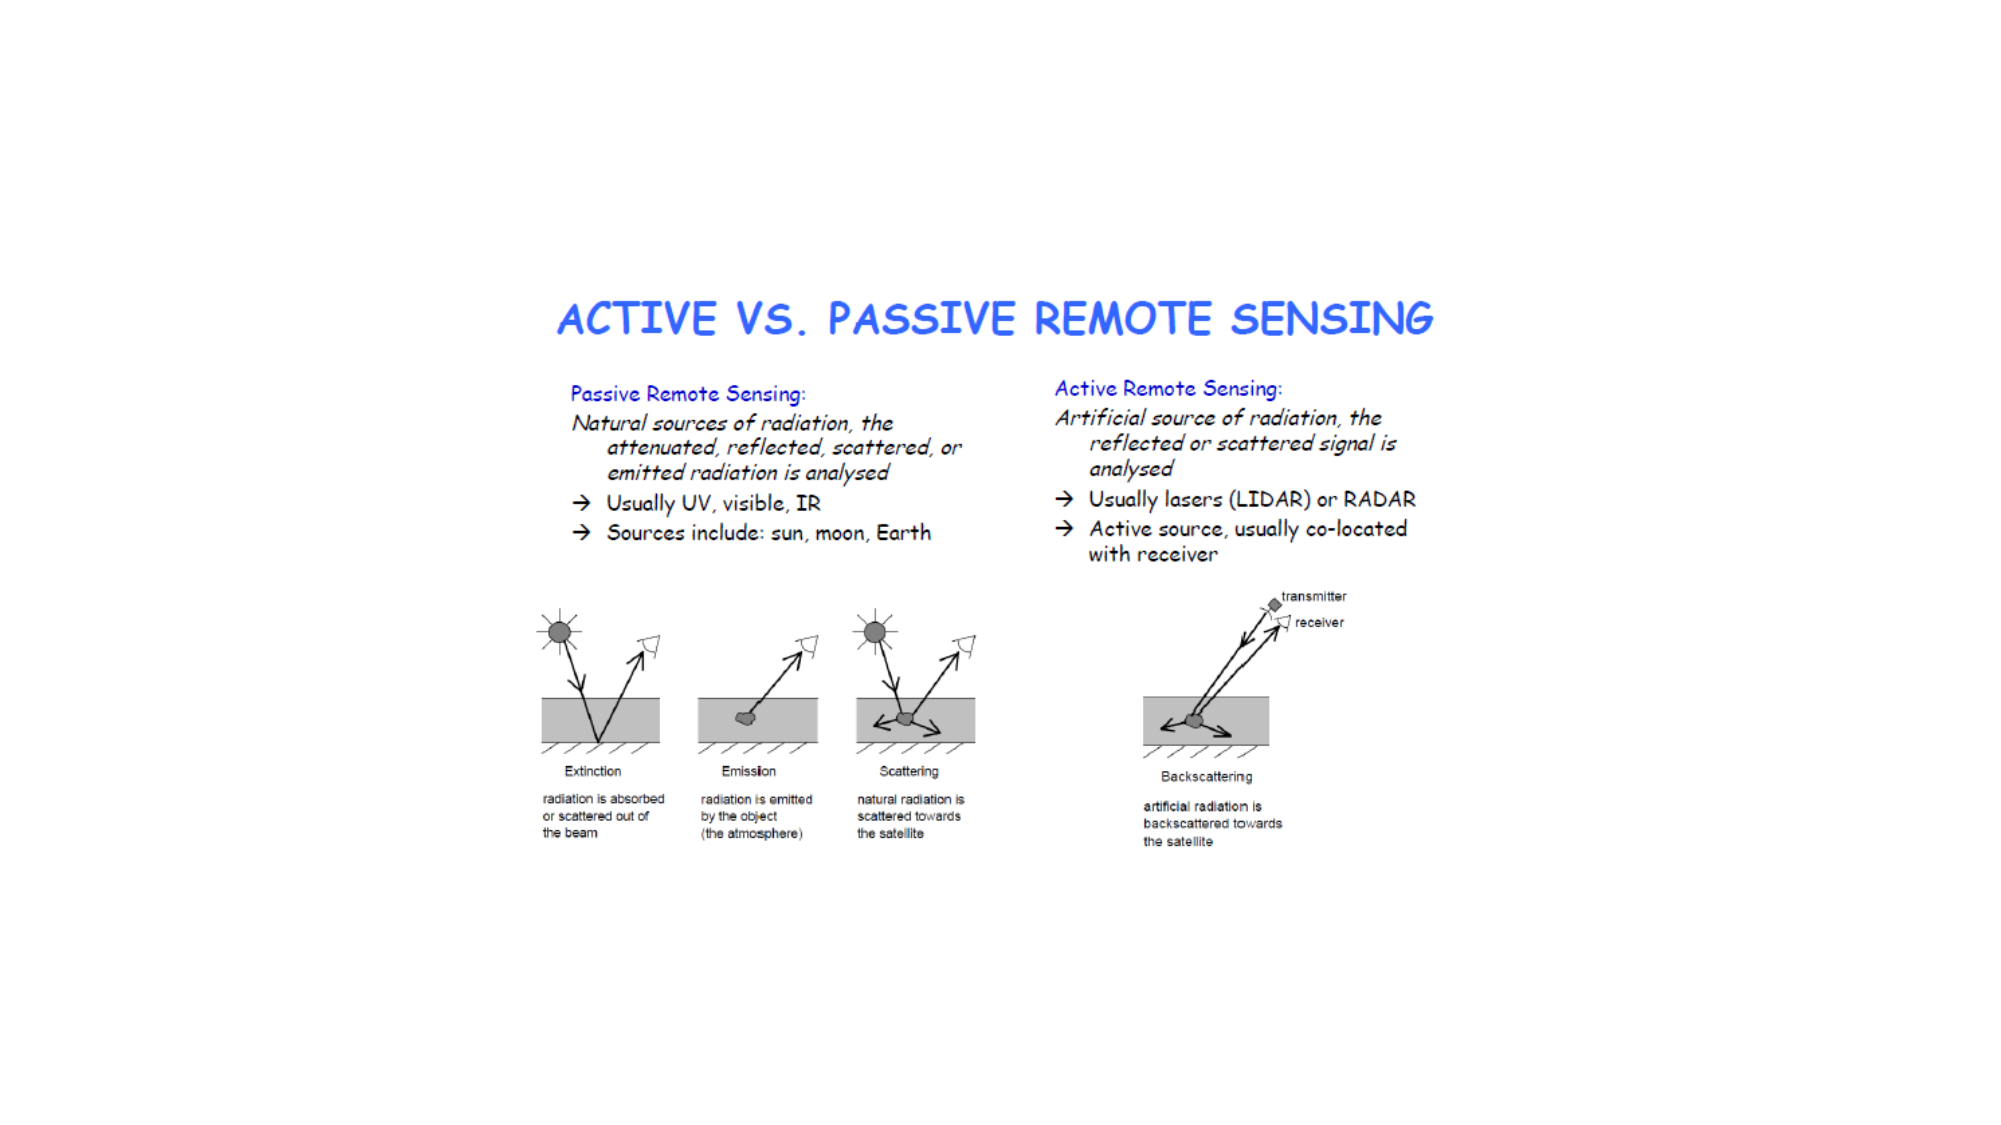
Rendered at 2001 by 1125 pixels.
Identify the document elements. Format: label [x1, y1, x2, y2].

picture [502, 225, 1497, 899]
